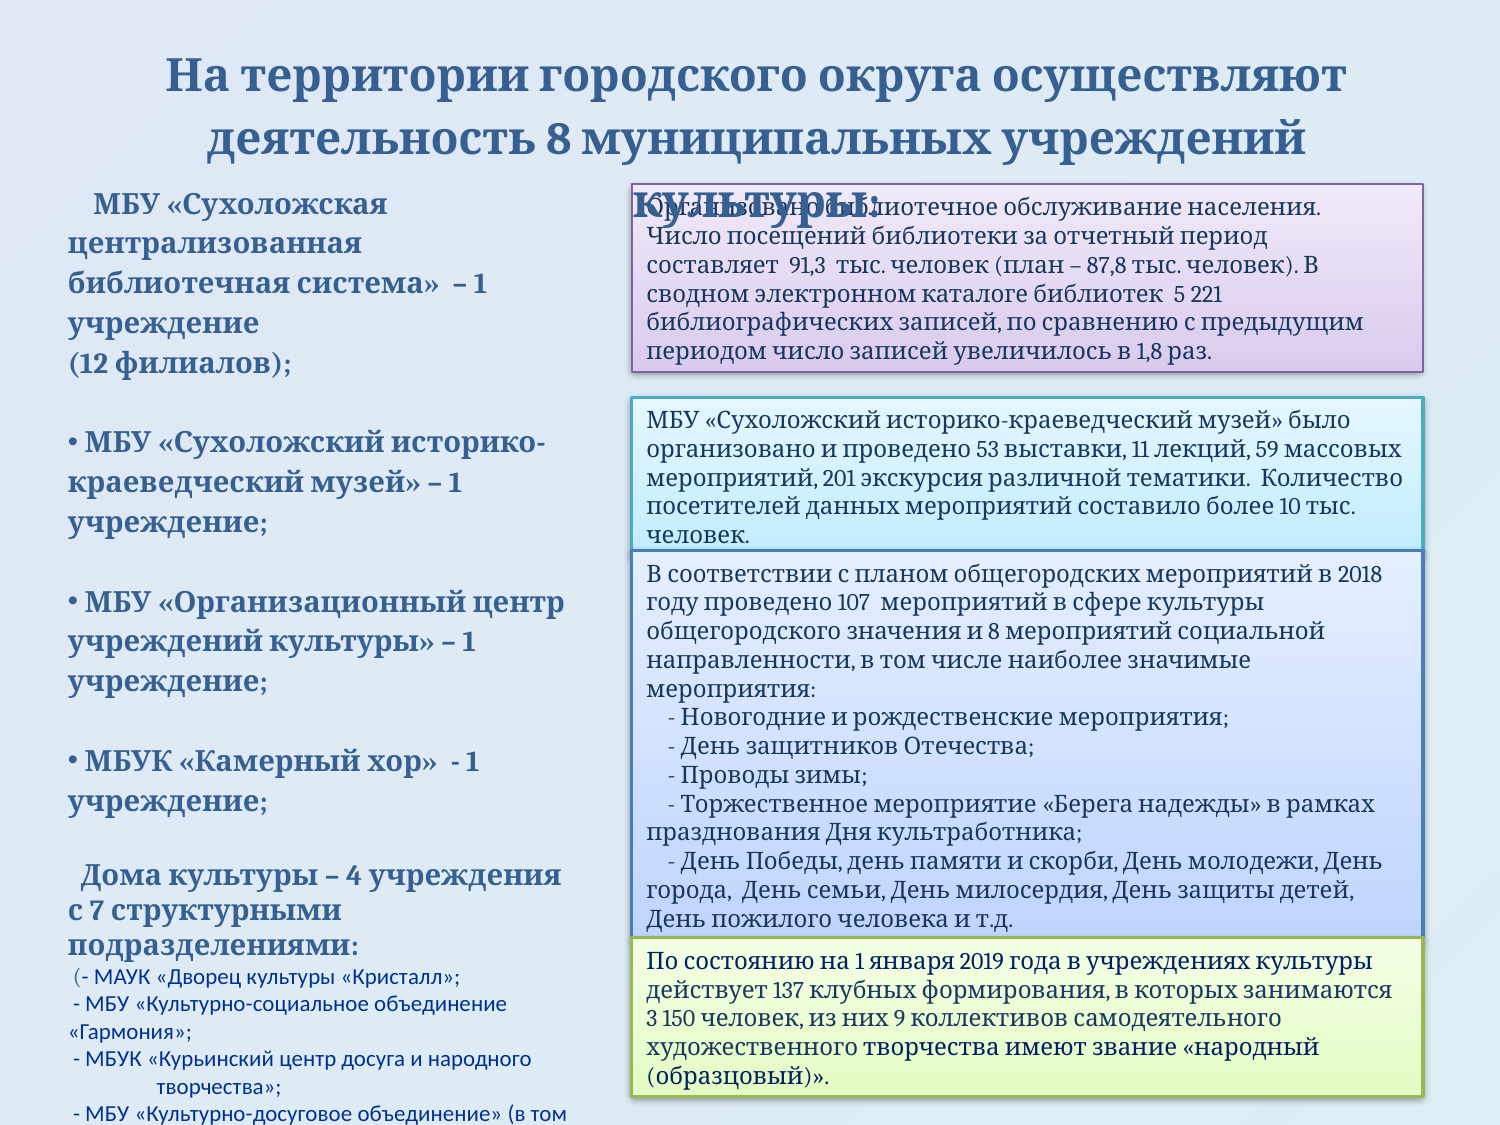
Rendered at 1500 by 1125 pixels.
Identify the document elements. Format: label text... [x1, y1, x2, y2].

text_box Организовано библиотечное обслуживание населения. Число посещений библиотеки за отчетный период составляет 91,3 тыс. человек (план – 87,8 тыс. человек). В сводном электронном каталоге библиотек 5 221 библиографических записей, по сравнению с предыдущим периодом число записей увеличилось в 1,8 раз. [631, 234, 1424, 372]
text_box [100, 1008, 664, 1069]
text_box МБУ «Сухоложская централизованная библиотечная система» – 1 учреждение (12 филиалов); МБУ «Сухоложский историко-краеведческий музей» – 1 учреждение; МБУ «Организационный центр учреждений культуры» – 1 учреждение; МБУК «Камерный хор» - 1 учреждение; Дома культуры – 4 учреждения с 7 структурными подразделениями: (- МАУК «Дворец культуры «Кристалл»; - МБУ «Культурно-социальное объединение «Гармония»; - МБУК «Курьинский центр досуга и народного творчества»; - МБУ «Культурно-досуговое объединение» (в том числе 9 сельских клубов и домов культуры)) [53, 172, 593, 1125]
text_box По состоянию на 1 января 2019 года в учреждениях культуры действует 137 клубных формирования, в которых занимаются 3 150 человек, из них 9 коллективов самодеятельного художественного творчества имеют звание «народный (образцовый)». [631, 937, 1424, 1097]
text_box МБУ «Сухоложский историко-краеведческий музей» было организовано и проведено 53 выставки, 11 лекций, 59 массовых мероприятий, 201 экскурсия различной тематики. Количество посетителей данных мероприятий составило более 10 тыс. человек. [631, 396, 1424, 549]
text_box В соответствии с планом общегородских мероприятий в 2018 году проведено 107 мероприятий в сфере культуры общегородского значения и 8 мероприятий социальной направленности, в том числе наиболее значимые мероприятия: - Новогодние и рождественские мероприятия; - День защитников Отечества; - Проводы зимы; - Торжественное мероприятие «Берега надежды» в рамках празднования Дня культработника; - День Победы, день памяти и скорби, День молодежи, День города, День семьи, День милосердия, День защиты детей, День пожилого человека и т.д. [631, 550, 1424, 936]
text_box На территории городского округа осуществляют деятельность 8 муниципальных учреждений культуры: [89, 30, 1425, 234]
